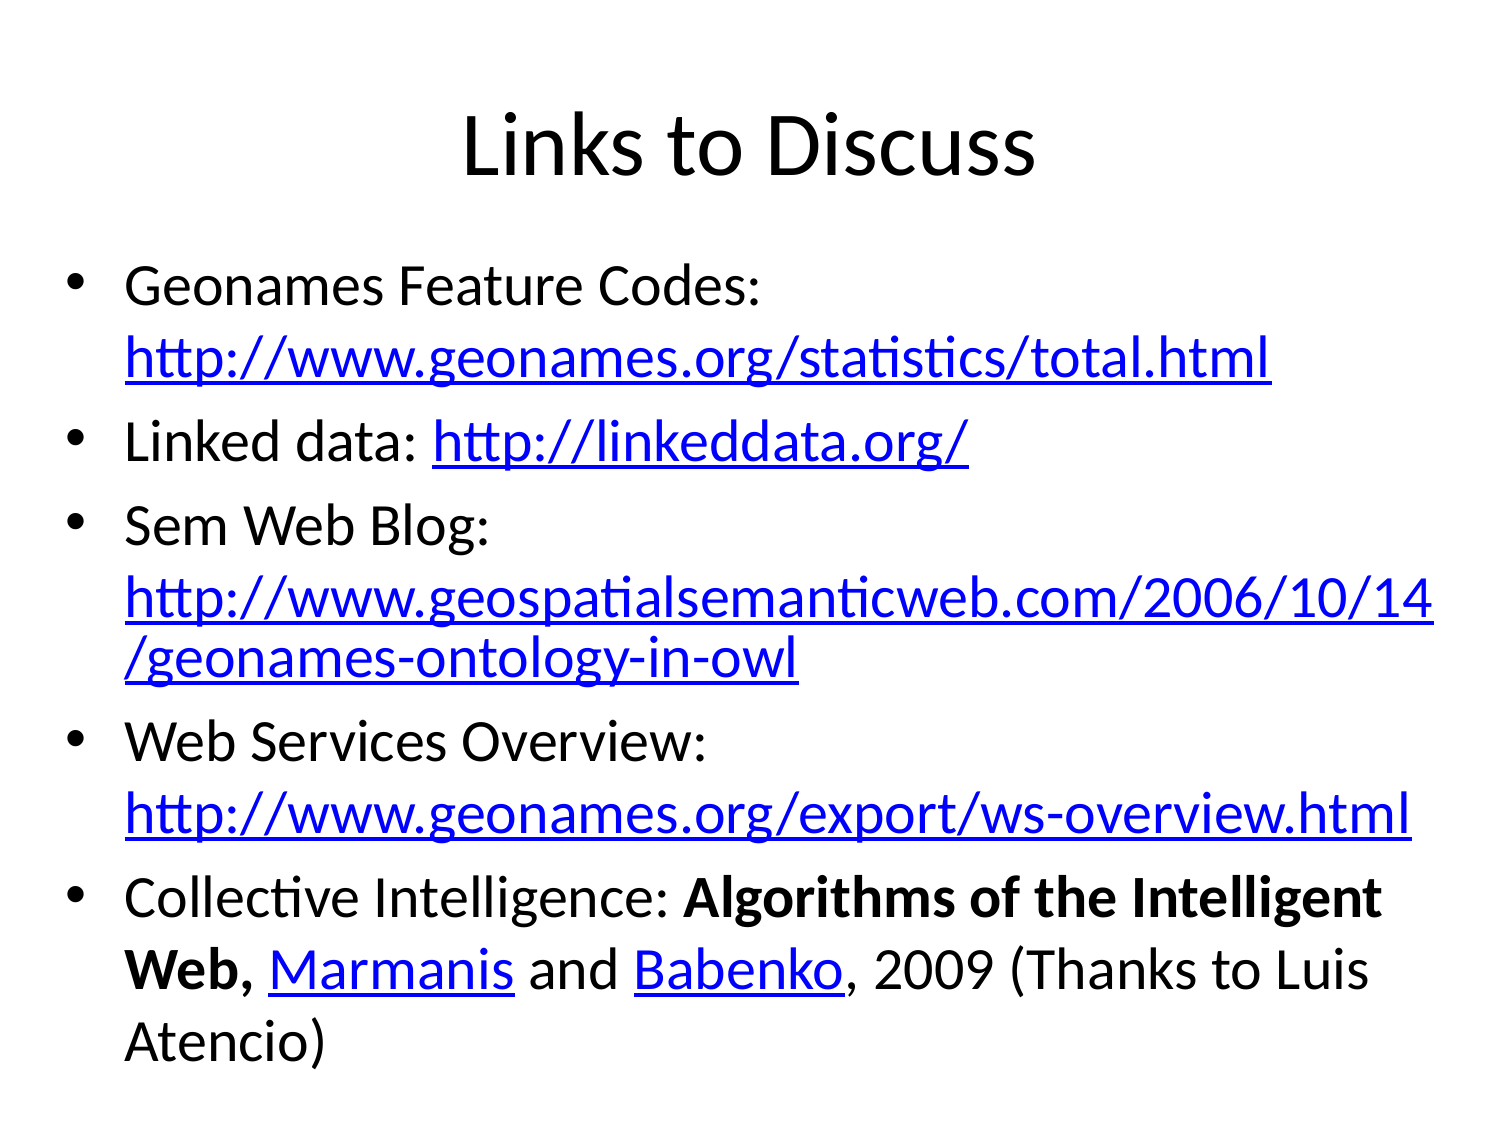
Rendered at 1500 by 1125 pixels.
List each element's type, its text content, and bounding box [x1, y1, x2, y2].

title Links to Discuss [75, 45, 1425, 233]
list Geonames Feature Codes: http://www.geonames.org/statistics/total.html Linked data: http://linkeddata.org/ Sem Web Blog: http://www.geospatialsemanticweb.com/2006/10/14/geonames-ontology-in-owl Web Services Overview: http://www.geonames.org/export/ws-overview.html Collective Intelligence: Algorithms of the Intelligent Web, Marmanis and Babenko, 2009 (Thanks to Luis Atencio) [50, 237, 1463, 1025]
